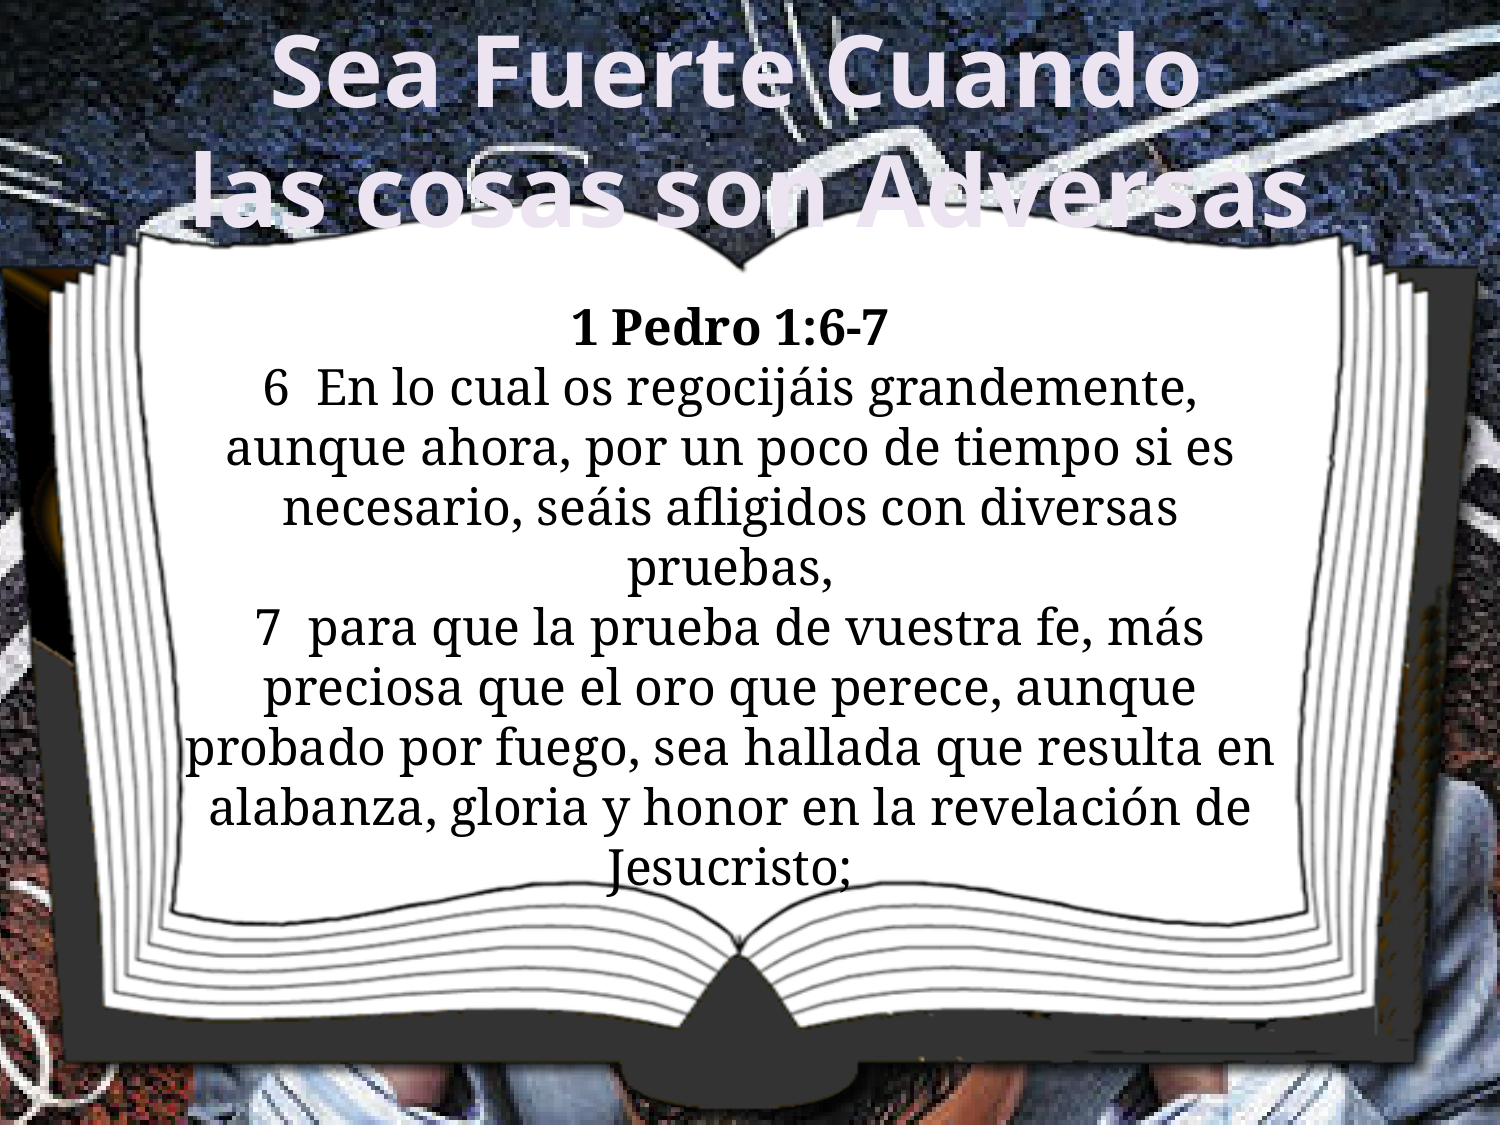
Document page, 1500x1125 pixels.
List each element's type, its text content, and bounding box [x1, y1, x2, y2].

picture [0, 199, 1500, 1125]
text_box Sea Fuerte Cuando las cosas son Adversas [0, 0, 1500, 199]
